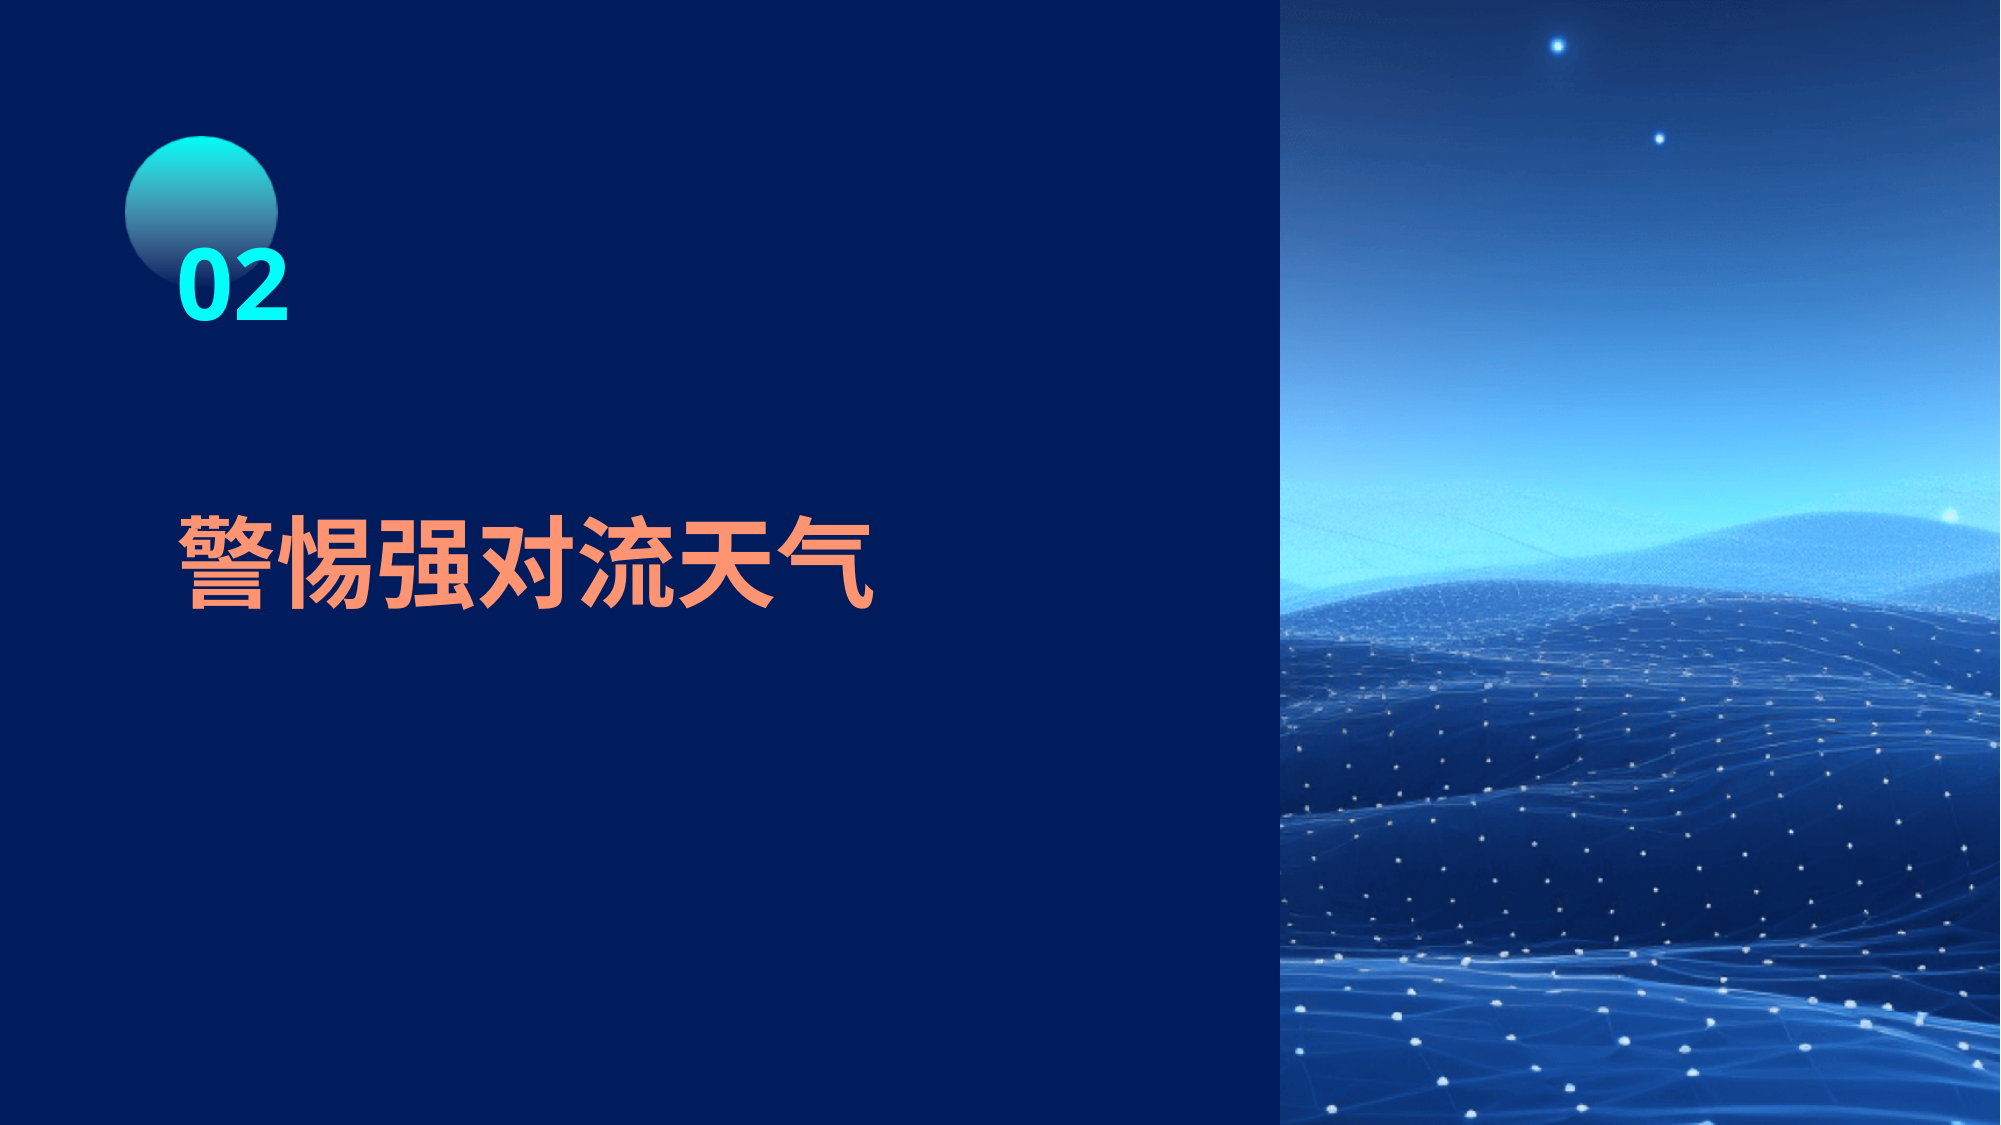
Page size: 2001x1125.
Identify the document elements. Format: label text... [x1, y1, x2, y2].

text_box 警惕强对流天气 [160, 431, 1111, 629]
picture [125, 136, 278, 289]
picture [1279, 0, 2000, 1125]
text_box 02 [160, 151, 1111, 350]
